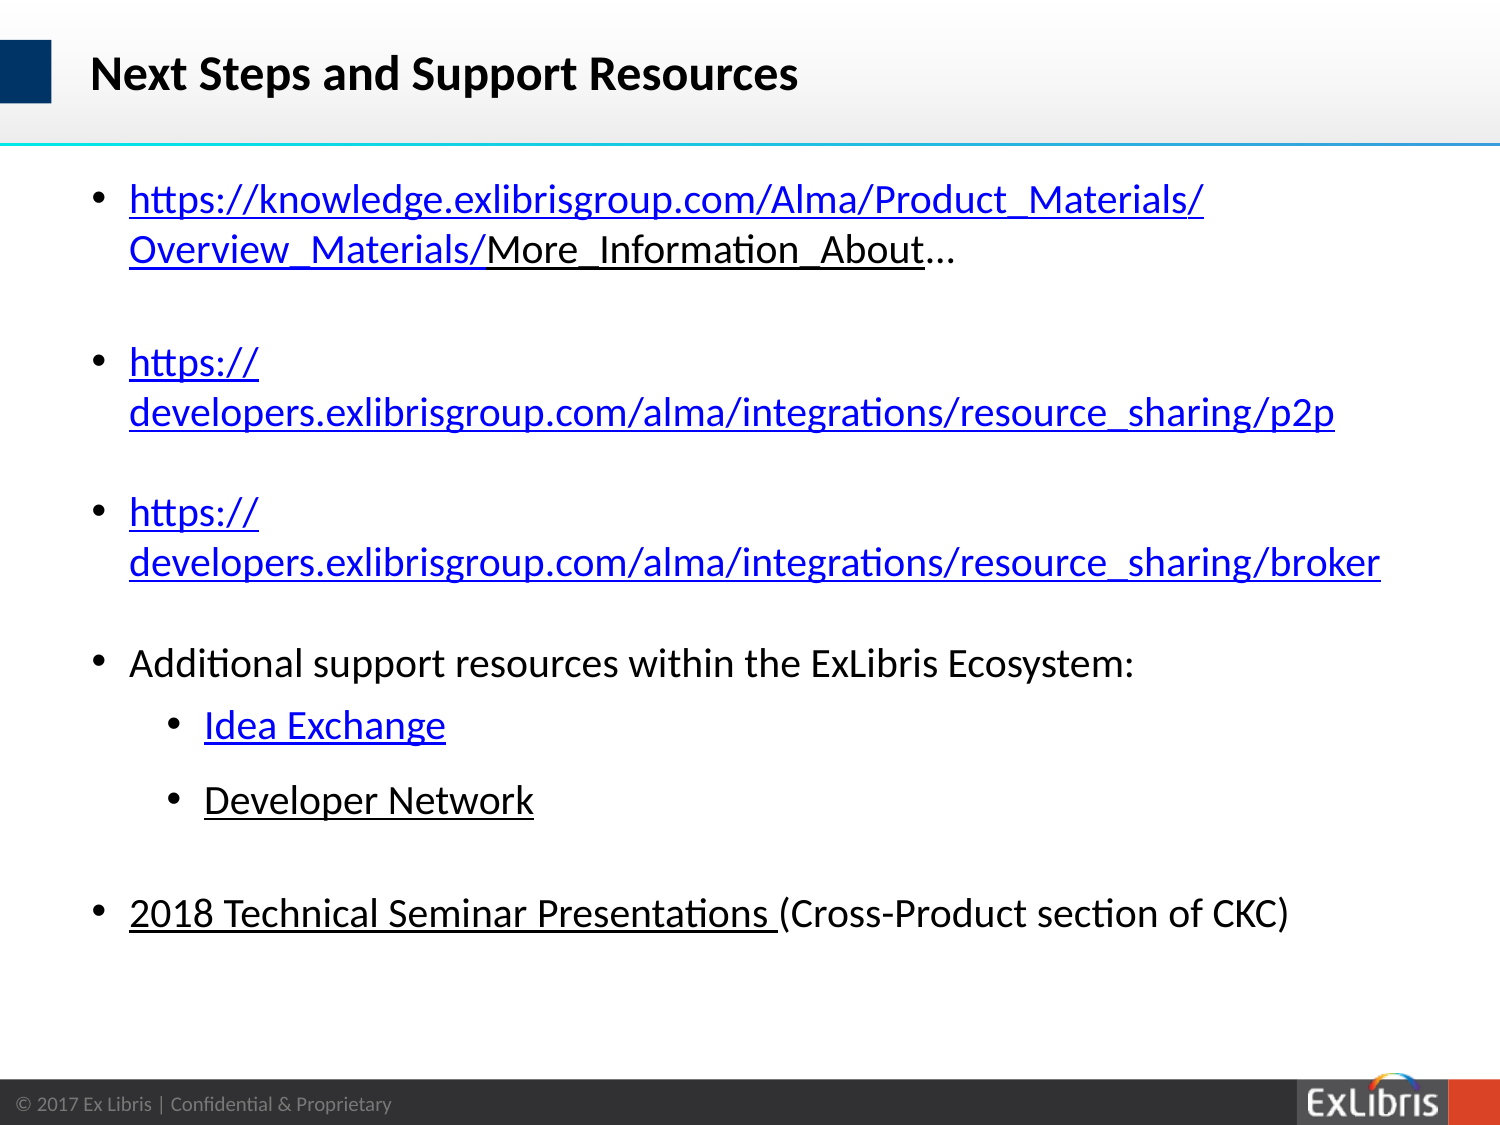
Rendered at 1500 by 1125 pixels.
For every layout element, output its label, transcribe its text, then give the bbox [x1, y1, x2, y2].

list https://knowledge.exlibrisgroup.com/Alma/Product_Materials/Overview_Materials/More_Information_About... https://developers.exlibrisgroup.com/alma/integrations/resource_sharing/p2p https://developers.exlibrisgroup.com/alma/integrations/resource_sharing/broker Additional support resources within the ExLibris Ecosystem: Idea Exchange Developer Network 2018 Technical Seminar Presentations (Cross-Product section of CKC) [76, 164, 1427, 1035]
title Next Steps and Support Resources [75, 11, 1436, 138]
picture [1308, 1073, 1438, 1122]
